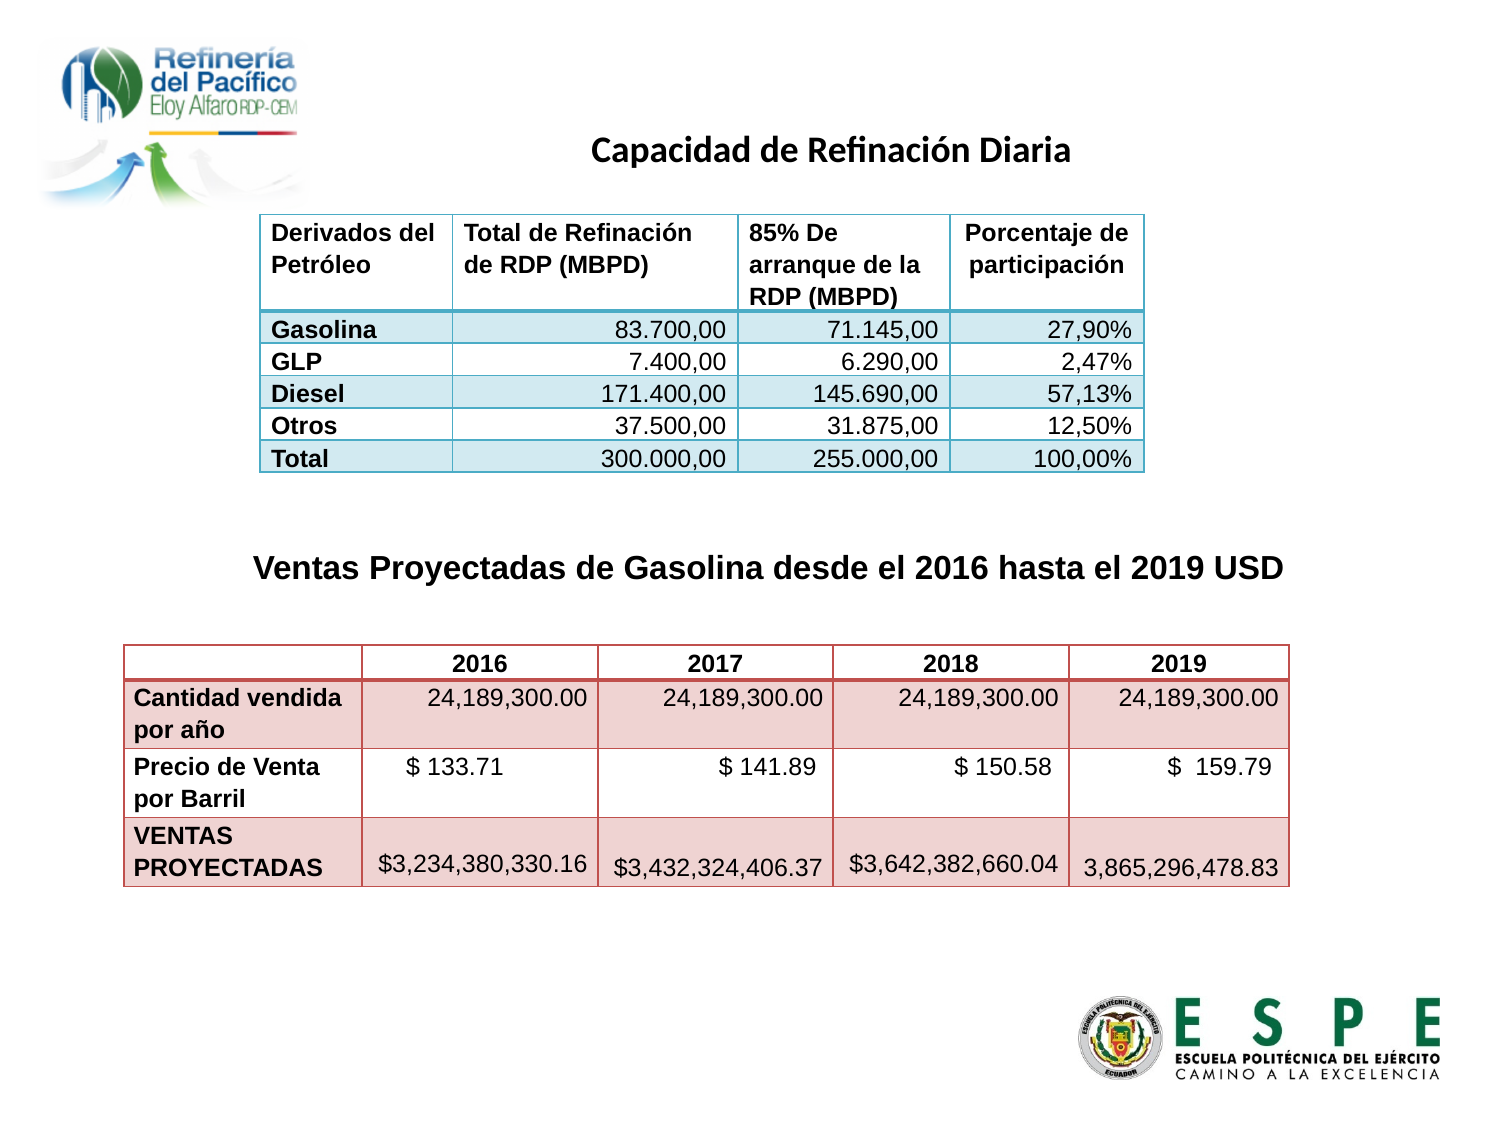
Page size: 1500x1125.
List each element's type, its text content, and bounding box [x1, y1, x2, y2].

table_header 2019 [1070, 646, 1288, 678]
text_box Capacidad de Refinación Diaria [576, 117, 1088, 177]
table_cell $ 150.58 [834, 749, 1068, 817]
table_cell $3,432,324,406.37 [599, 818, 832, 886]
table_cell 71.145,00 [739, 313, 949, 342]
table_cell Gasolina [261, 313, 452, 342]
table_cell 24,189,300.00 [834, 682, 1068, 748]
table_header Derivados del Petróleo [261, 215, 452, 309]
table_cell 3,865,296,478.83 [1070, 818, 1288, 886]
table_header Porcentaje de participación [951, 215, 1143, 309]
table_cell 57,13% [951, 376, 1143, 407]
table_header 2016 [363, 646, 597, 678]
table_cell 24,189,300.00 [599, 682, 832, 748]
table_header 85% De arranque de la RDP (MBPD) [739, 215, 949, 309]
table_cell 83.700,00 [453, 313, 737, 342]
table_header Total de Refinación de RDP (MBPD) [453, 215, 737, 309]
picture [34, 34, 312, 212]
table_header [125, 646, 361, 678]
table_header 2017 [599, 646, 832, 678]
table_cell 145.690,00 [739, 376, 949, 407]
table_cell $3,234,380,330.16 [363, 818, 597, 886]
table_cell 37.500,00 [453, 409, 737, 439]
table_cell 12,50% [951, 409, 1143, 439]
text_box Ventas Proyectadas de Gasolina desde el 2016 hasta el 2019 USD [230, 539, 1309, 594]
table_cell $ 141.89 [599, 749, 832, 817]
table_cell Cantidad vendida por año [125, 682, 361, 748]
table_cell $ 159.79 [1070, 749, 1288, 817]
table_cell 100,00% [951, 441, 1143, 471]
table_cell 6.290,00 [739, 344, 949, 375]
table_cell 24,189,300.00 [363, 682, 597, 748]
table_cell 24,189,300.00 [1070, 682, 1288, 748]
table_cell Diesel [261, 376, 452, 407]
table_cell VENTAS PROYECTADAS [125, 818, 361, 886]
table_cell 255.000,00 [739, 441, 949, 471]
table_cell 31.875,00 [739, 409, 949, 439]
picture [1077, 995, 1440, 1080]
table_cell Otros [261, 409, 452, 439]
table_cell Precio de Venta por Barril [125, 749, 361, 817]
table_cell GLP [261, 344, 452, 375]
table_cell 171.400,00 [453, 376, 737, 407]
table_cell Total [261, 441, 452, 471]
table_cell 7.400,00 [453, 344, 737, 375]
table_header 2018 [834, 646, 1068, 678]
table_cell 2,47% [951, 344, 1143, 375]
table_cell 300.000,00 [453, 441, 737, 471]
table_cell 27,90% [951, 313, 1143, 342]
table_cell $ 133.71 [363, 749, 597, 817]
table_cell $3,642,382,660.04 [834, 818, 1068, 886]
